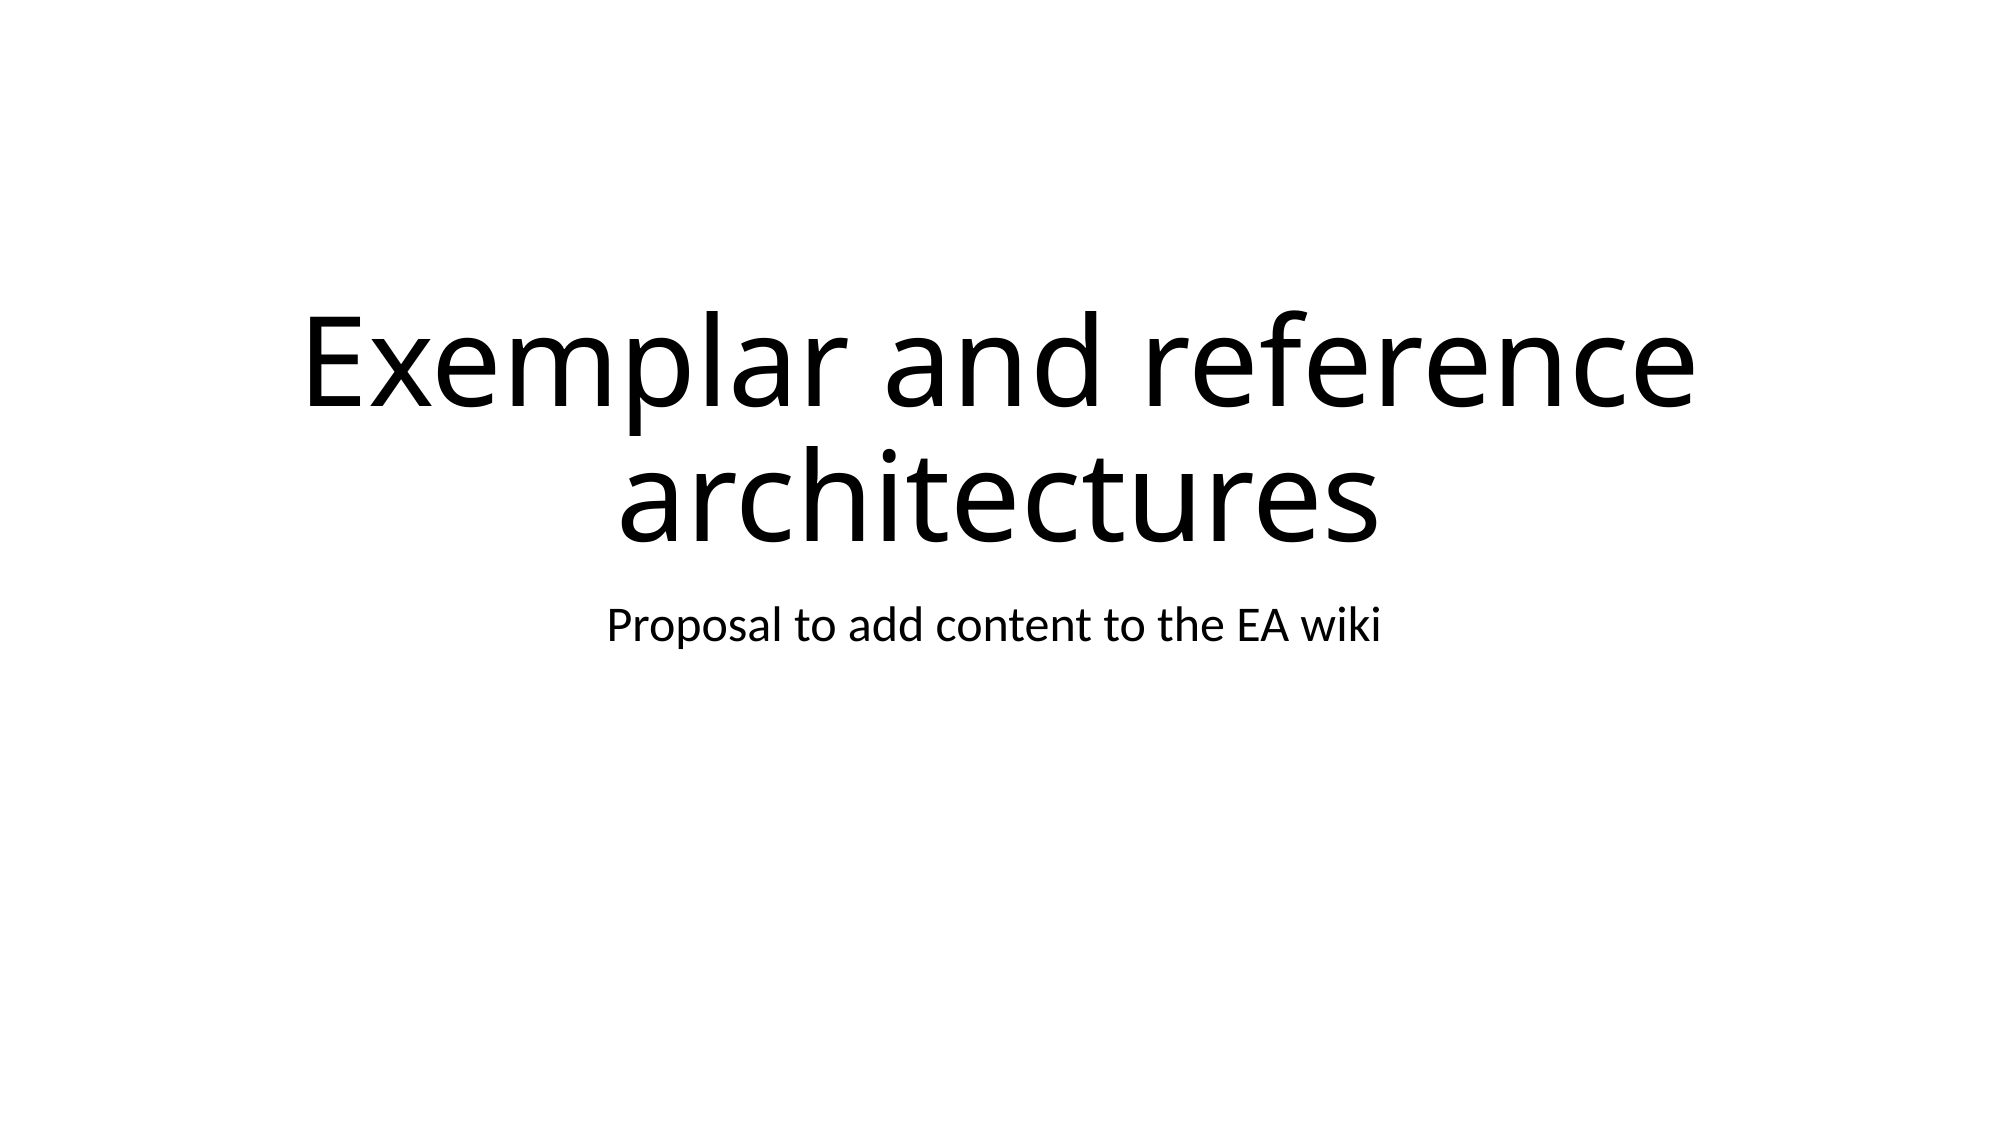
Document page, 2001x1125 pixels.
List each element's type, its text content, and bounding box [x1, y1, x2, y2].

title Exemplar and reference architectures [249, 184, 1750, 576]
subtitle Proposal to add content to the EA wiki [249, 590, 1750, 863]
